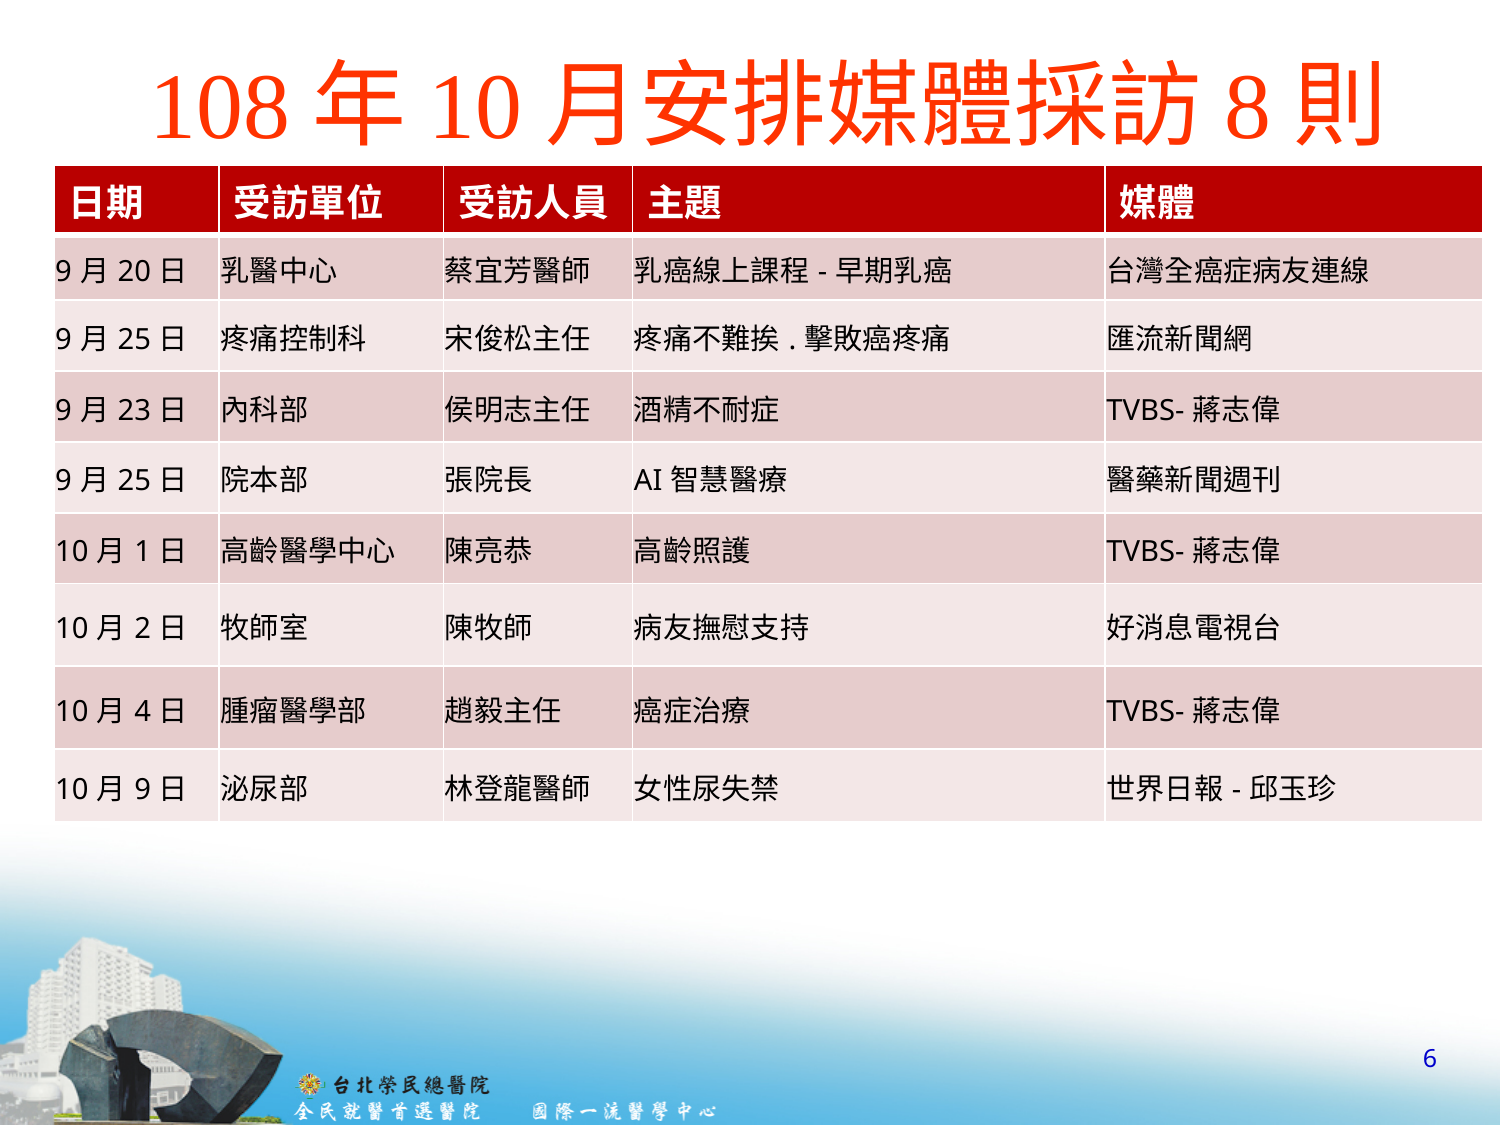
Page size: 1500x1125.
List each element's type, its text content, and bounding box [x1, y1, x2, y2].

table_cell 10月4日 [55, 667, 218, 748]
table_cell 酒精不耐症 [633, 372, 1104, 441]
table_cell 世界日報-邱玉珍 [1106, 750, 1482, 821]
table_cell 趙毅主任 [444, 667, 632, 748]
table_cell 院本部 [220, 443, 443, 512]
table_cell 9月25日 [55, 443, 218, 512]
table_cell 蔡宜芳醫師 [444, 238, 632, 299]
table_cell 匯流新聞網 [1106, 301, 1482, 370]
table_cell TVBS-蔣志偉 [1106, 514, 1482, 583]
table_header 媒體 [1106, 166, 1482, 232]
table_cell 癌症治療 [633, 667, 1104, 748]
table_cell 內科部 [220, 372, 443, 441]
table_cell 林登龍醫師 [444, 750, 632, 821]
table_cell 宋俊松主任 [444, 301, 632, 370]
table_cell 9月23日 [55, 372, 218, 441]
table_cell 醫藥新聞週刊 [1106, 443, 1482, 512]
table_cell 陳亮恭 [444, 514, 632, 583]
title 108年10月安排媒體採訪8則 [112, 54, 1425, 165]
table_header 受訪人員 [444, 166, 632, 232]
table_cell 10月1日 [55, 514, 218, 583]
table_cell 10月2日 [55, 584, 218, 665]
table_cell 9月20日 [55, 238, 218, 299]
table_header 日期 [55, 166, 218, 232]
table_cell 張院長 [444, 443, 632, 512]
table_cell 女性尿失禁 [633, 750, 1104, 821]
table_header 主題 [633, 166, 1104, 232]
table_cell 台灣全癌症病友連線 [1106, 238, 1482, 299]
table_cell 疼痛不難挨.擊敗癌疼痛 [633, 301, 1104, 370]
table_cell 泌尿部 [220, 750, 443, 821]
table_cell 疼痛控制科 [220, 301, 443, 370]
table_cell 陳牧師 [444, 584, 632, 665]
table_cell 高齡照護 [633, 514, 1104, 583]
table_cell 腫瘤醫學部 [220, 667, 443, 748]
table_cell 高齡醫學中心 [220, 514, 443, 583]
table_cell 好消息電視台 [1106, 584, 1482, 665]
table_cell 牧師室 [220, 584, 443, 665]
table_cell 9月25日 [55, 301, 218, 370]
table_header 受訪單位 [220, 166, 443, 232]
table_cell 乳癌線上課程-早期乳癌 [633, 238, 1104, 299]
table_cell 乳醫中心 [220, 238, 443, 299]
table_cell 侯明志主任 [444, 372, 632, 441]
table_cell TVBS-蔣志偉 [1106, 667, 1482, 748]
table_cell 10月9日 [55, 750, 218, 821]
table_cell 病友撫慰支持 [633, 584, 1104, 665]
table_cell AI智慧醫療 [633, 443, 1104, 512]
picture [0, 0, 1500, 1125]
slide_number 6 [1340, 1034, 1452, 1080]
table_cell TVBS-蔣志偉 [1106, 372, 1482, 441]
